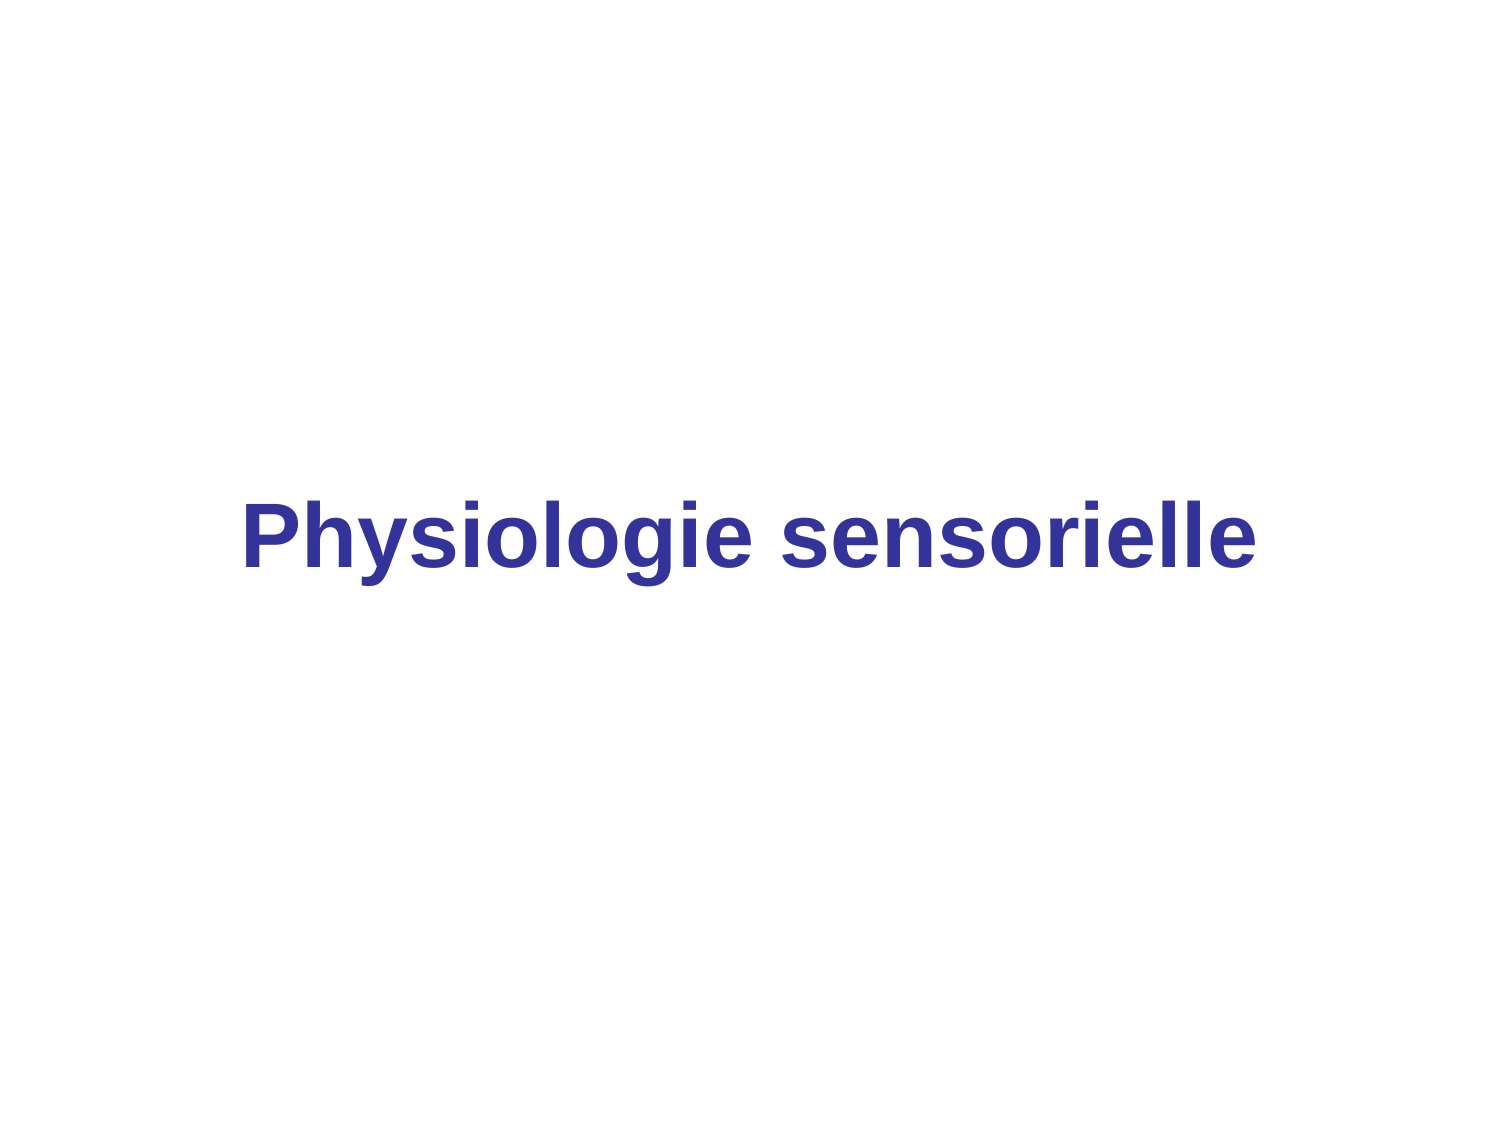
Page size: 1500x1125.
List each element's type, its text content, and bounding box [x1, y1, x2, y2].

title Physiologie sensorielle [112, 312, 1388, 751]
